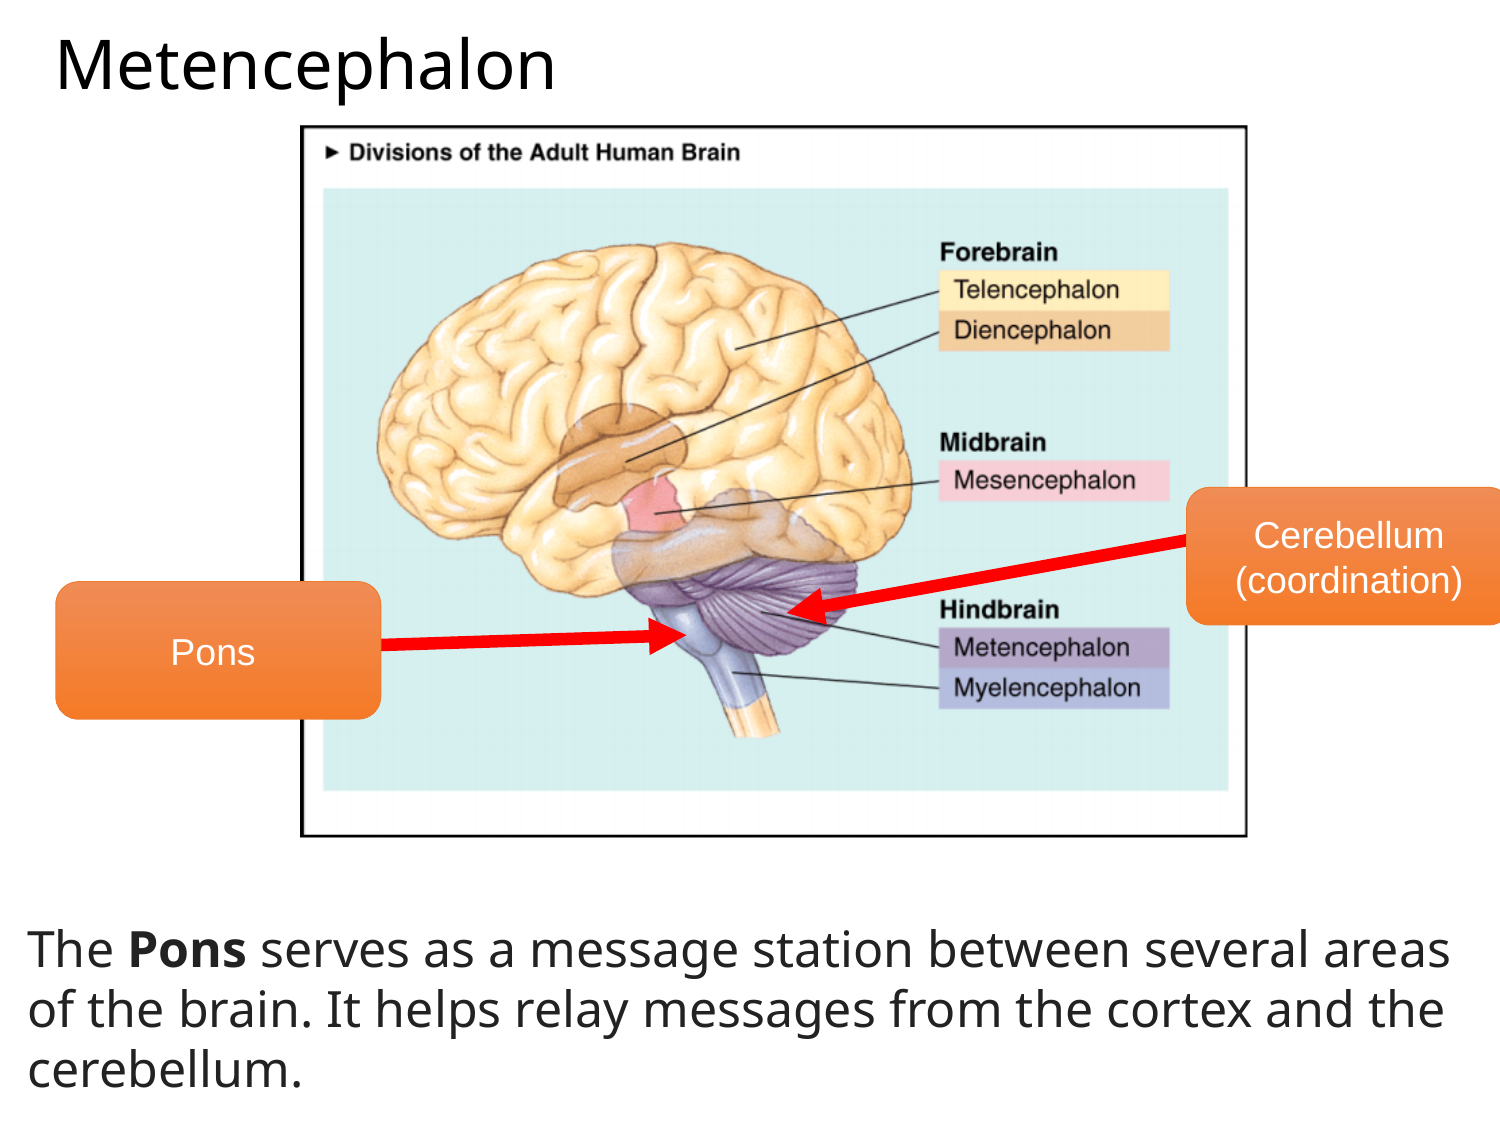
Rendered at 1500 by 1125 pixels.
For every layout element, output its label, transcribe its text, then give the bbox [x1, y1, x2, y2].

text_box Cerebellum (coordination) [1249, 486, 1500, 626]
title Metencephalon [39, 0, 1334, 176]
text_box Pons [55, 581, 299, 720]
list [299, 124, 1249, 839]
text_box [786, 512, 1337, 613]
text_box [211, 635, 687, 651]
text_box The Pons serves as a message station between several areas of the brain. It helps relay messages from the cortex and the cerebellum. [12, 910, 1500, 1106]
